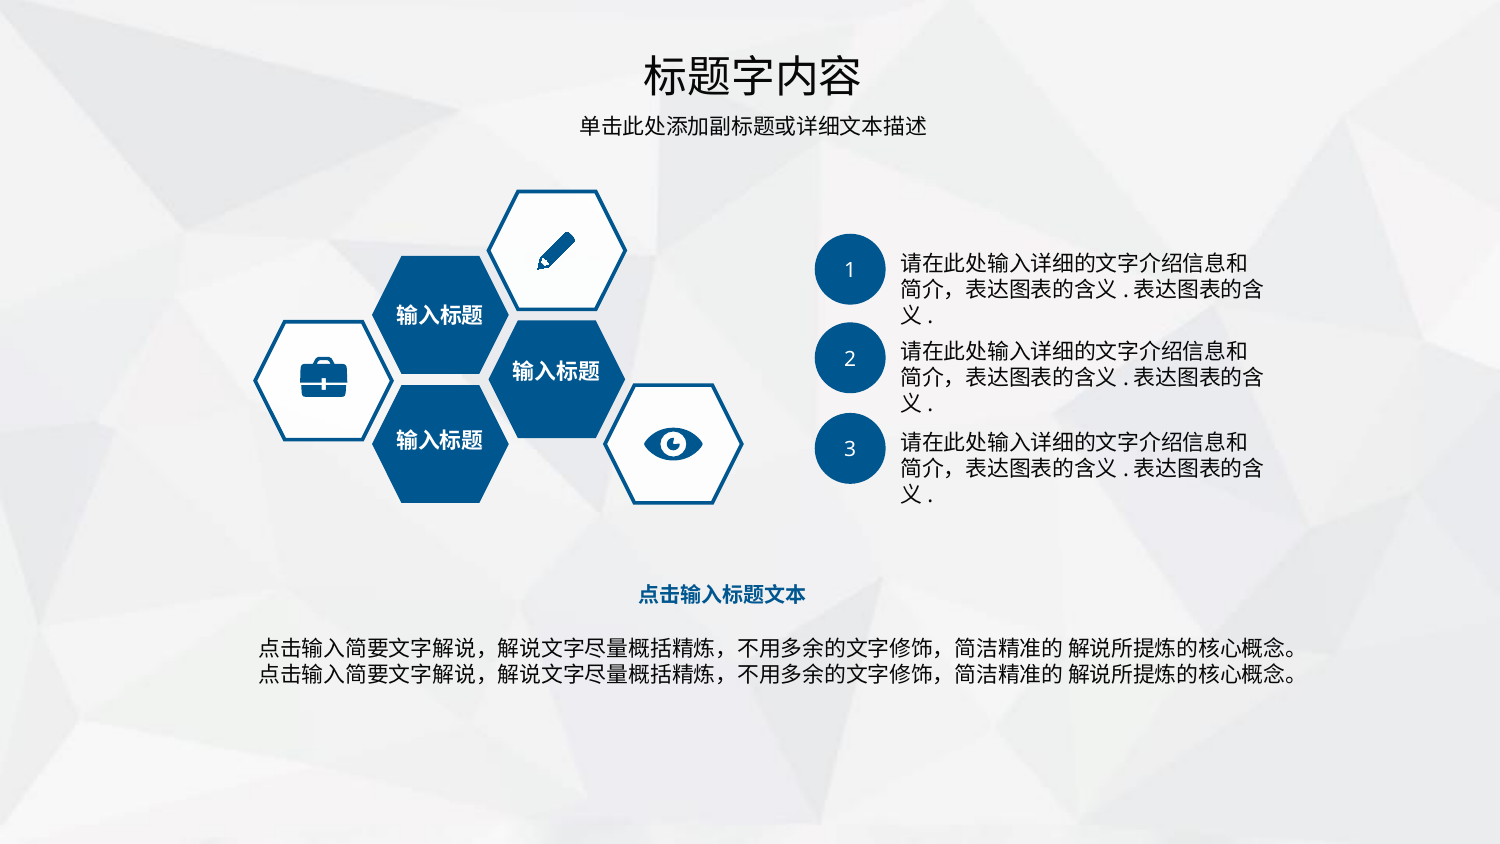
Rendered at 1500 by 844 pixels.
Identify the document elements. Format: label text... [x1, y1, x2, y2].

text_box 1 [813, 232, 885, 306]
text_box 点击输入简要文字解说，解说文字尽量概括精炼，不用多余的文字修饰，简洁精准的 解说所提炼的核心概念。点击输入简要文字解说，解说文字尽量概括精炼，不用多余的文字修饰，简洁精准的 解说所提炼的核心概念。 [258, 634, 1287, 688]
text_box 点击输入标题文本 [638, 581, 898, 607]
text_box 标题字内容 [628, 41, 878, 105]
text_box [255, 191, 742, 503]
text_box 单击此处添加副标题或详细文本描述 [564, 105, 943, 147]
text_box 3 [813, 411, 885, 485]
text_box 请在此处输入详细的文字介绍信息和简介，表达图表的含义.表达图表的含义. [885, 421, 1282, 520]
text_box 请在此处输入详细的文字介绍信息和简介，表达图表的含义.表达图表的含义. [885, 330, 1282, 421]
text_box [300, 231, 703, 461]
text_box 2 [813, 321, 885, 395]
picture [0, 0, 1500, 844]
text_box 请在此处输入详细的文字介绍信息和简介，表达图表的含义.表达图表的含义. [885, 242, 1282, 330]
